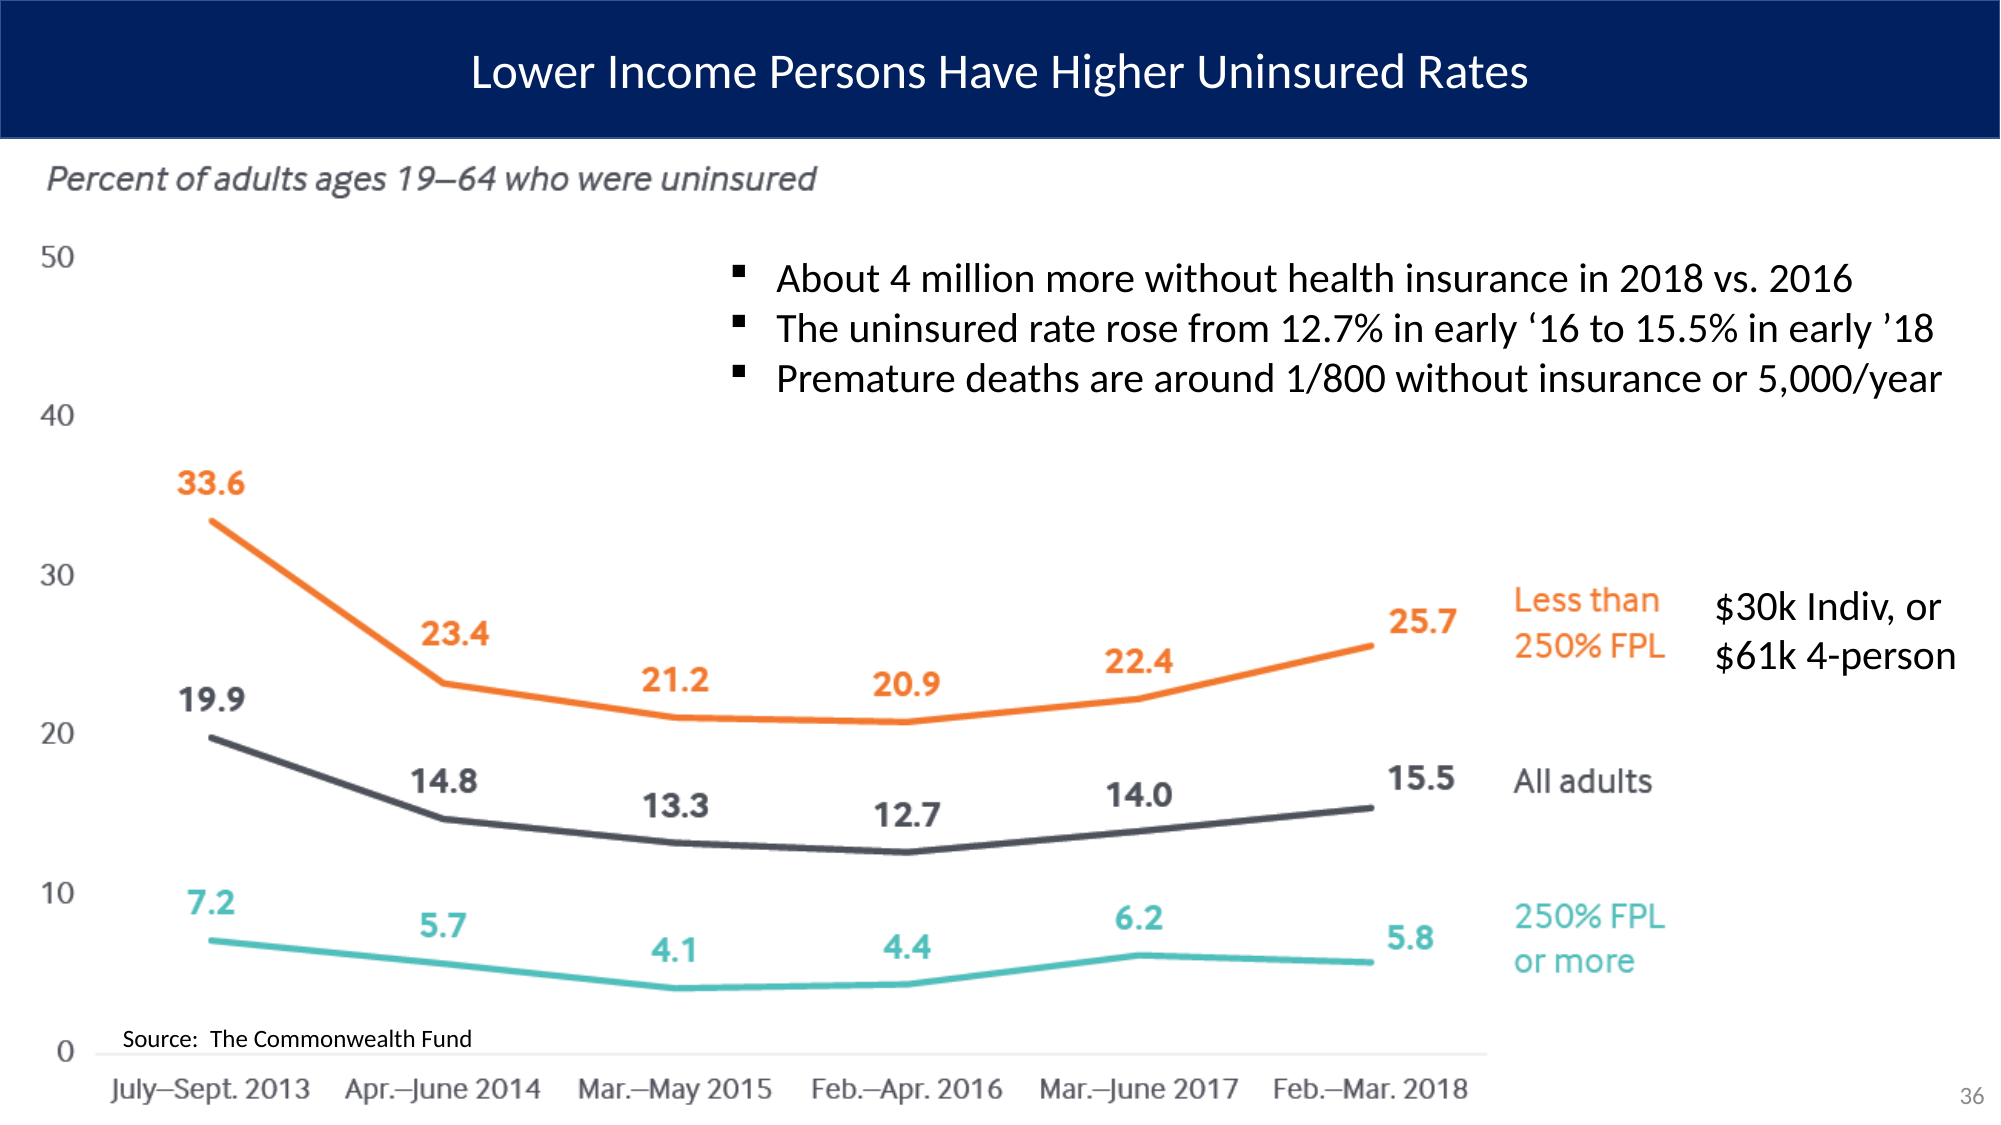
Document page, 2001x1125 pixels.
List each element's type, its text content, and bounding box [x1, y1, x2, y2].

picture [15, 151, 1693, 1125]
text_box Lower Income Persons Have Higher Uninsured Rates [0, 0, 2000, 139]
slide_number 36 [1693, 1065, 2000, 1125]
text_box About 4 million more without health insurance in 2018 vs. 2016 The uninsured rate rose from 12.7% in early ‘16 to 15.5% in early ’18 Premature deaths are around 1/800 without insurance or 5,000/year [1693, 243, 1985, 409]
text_box $30k Indiv, or $61k 4-person [1699, 570, 1973, 686]
